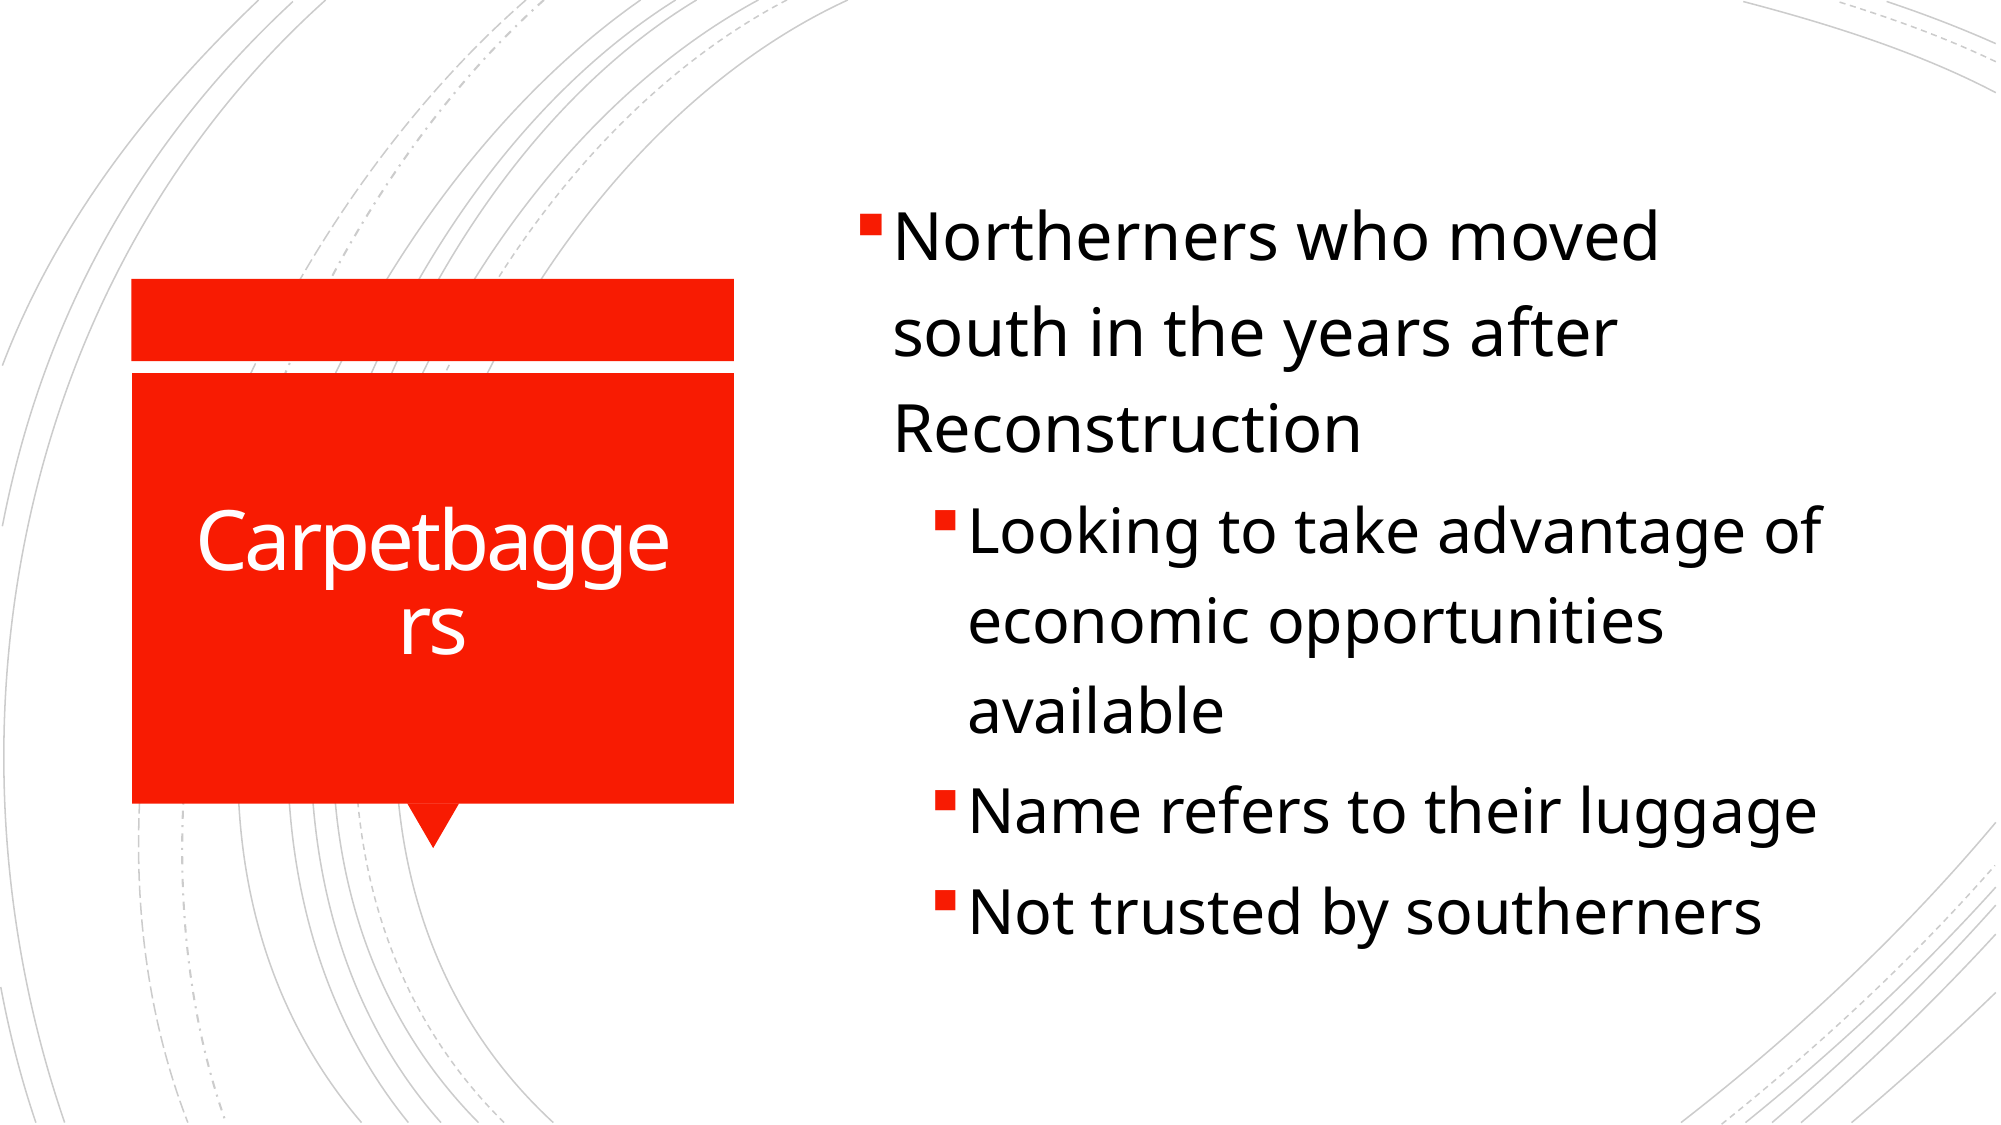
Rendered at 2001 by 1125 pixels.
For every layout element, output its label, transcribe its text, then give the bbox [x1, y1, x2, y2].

title Carpetbaggers [145, 385, 720, 789]
list Northerners who moved south in the years after Reconstruction Looking to take advantage of economic opportunities available Name refers to their luggage Not trusted by southerners [839, 131, 1871, 993]
